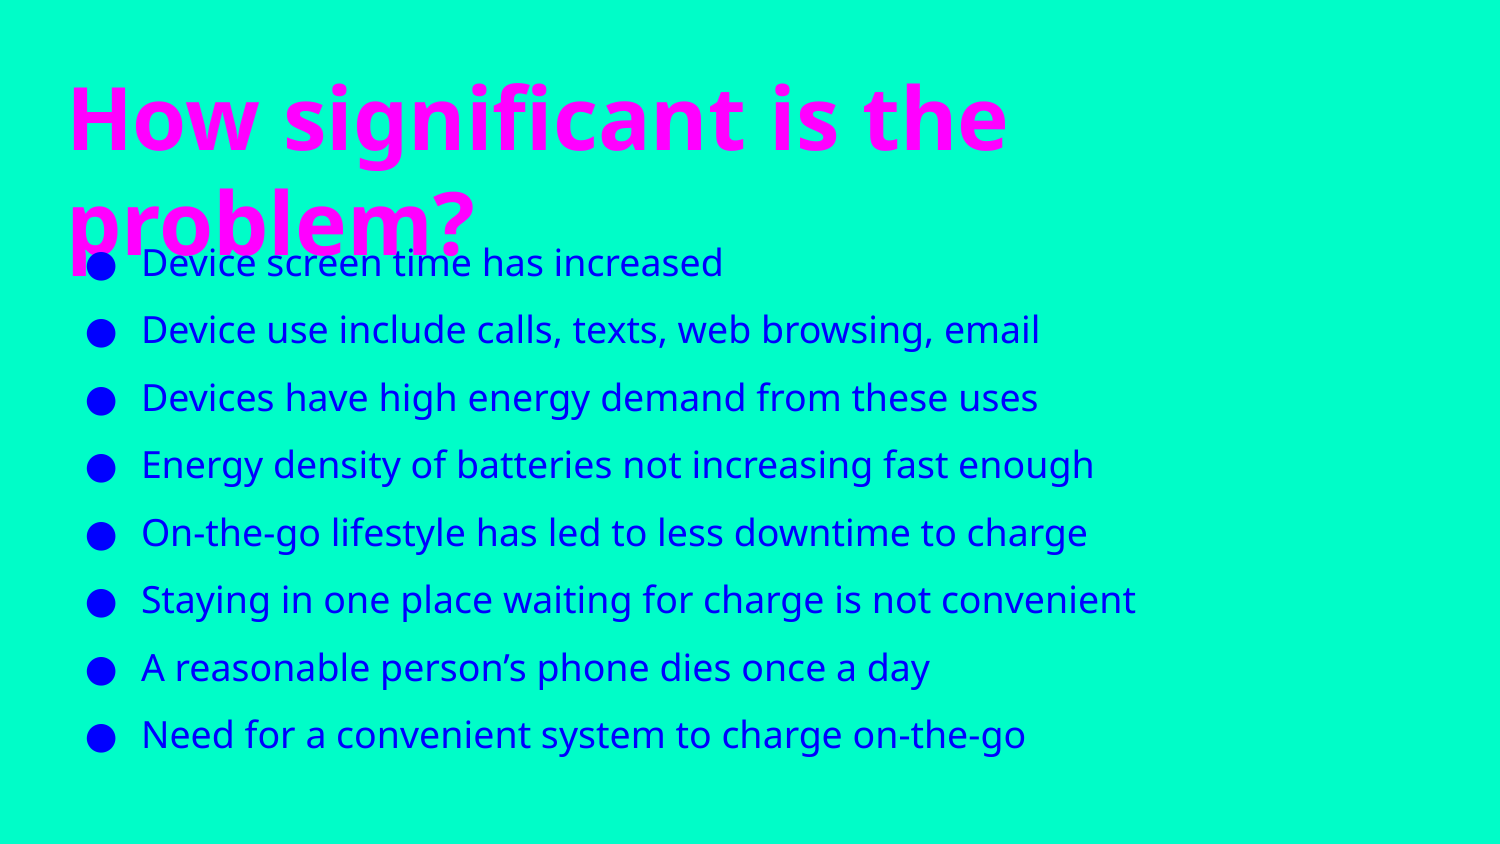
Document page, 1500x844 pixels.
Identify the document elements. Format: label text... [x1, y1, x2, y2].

title How significant is the problem? [51, 48, 1449, 180]
list Device screen time has increased Device use include calls, texts, web browsing, email Devices have high energy demand from these uses Energy density of batteries not increasing fast enough On-the-go lifestyle has led to less downtime to charge Staying in one place waiting for charge is not convenient A reasonable person’s phone dies once a day Need for a convenient system to charge on-the-go [51, 201, 1472, 750]
